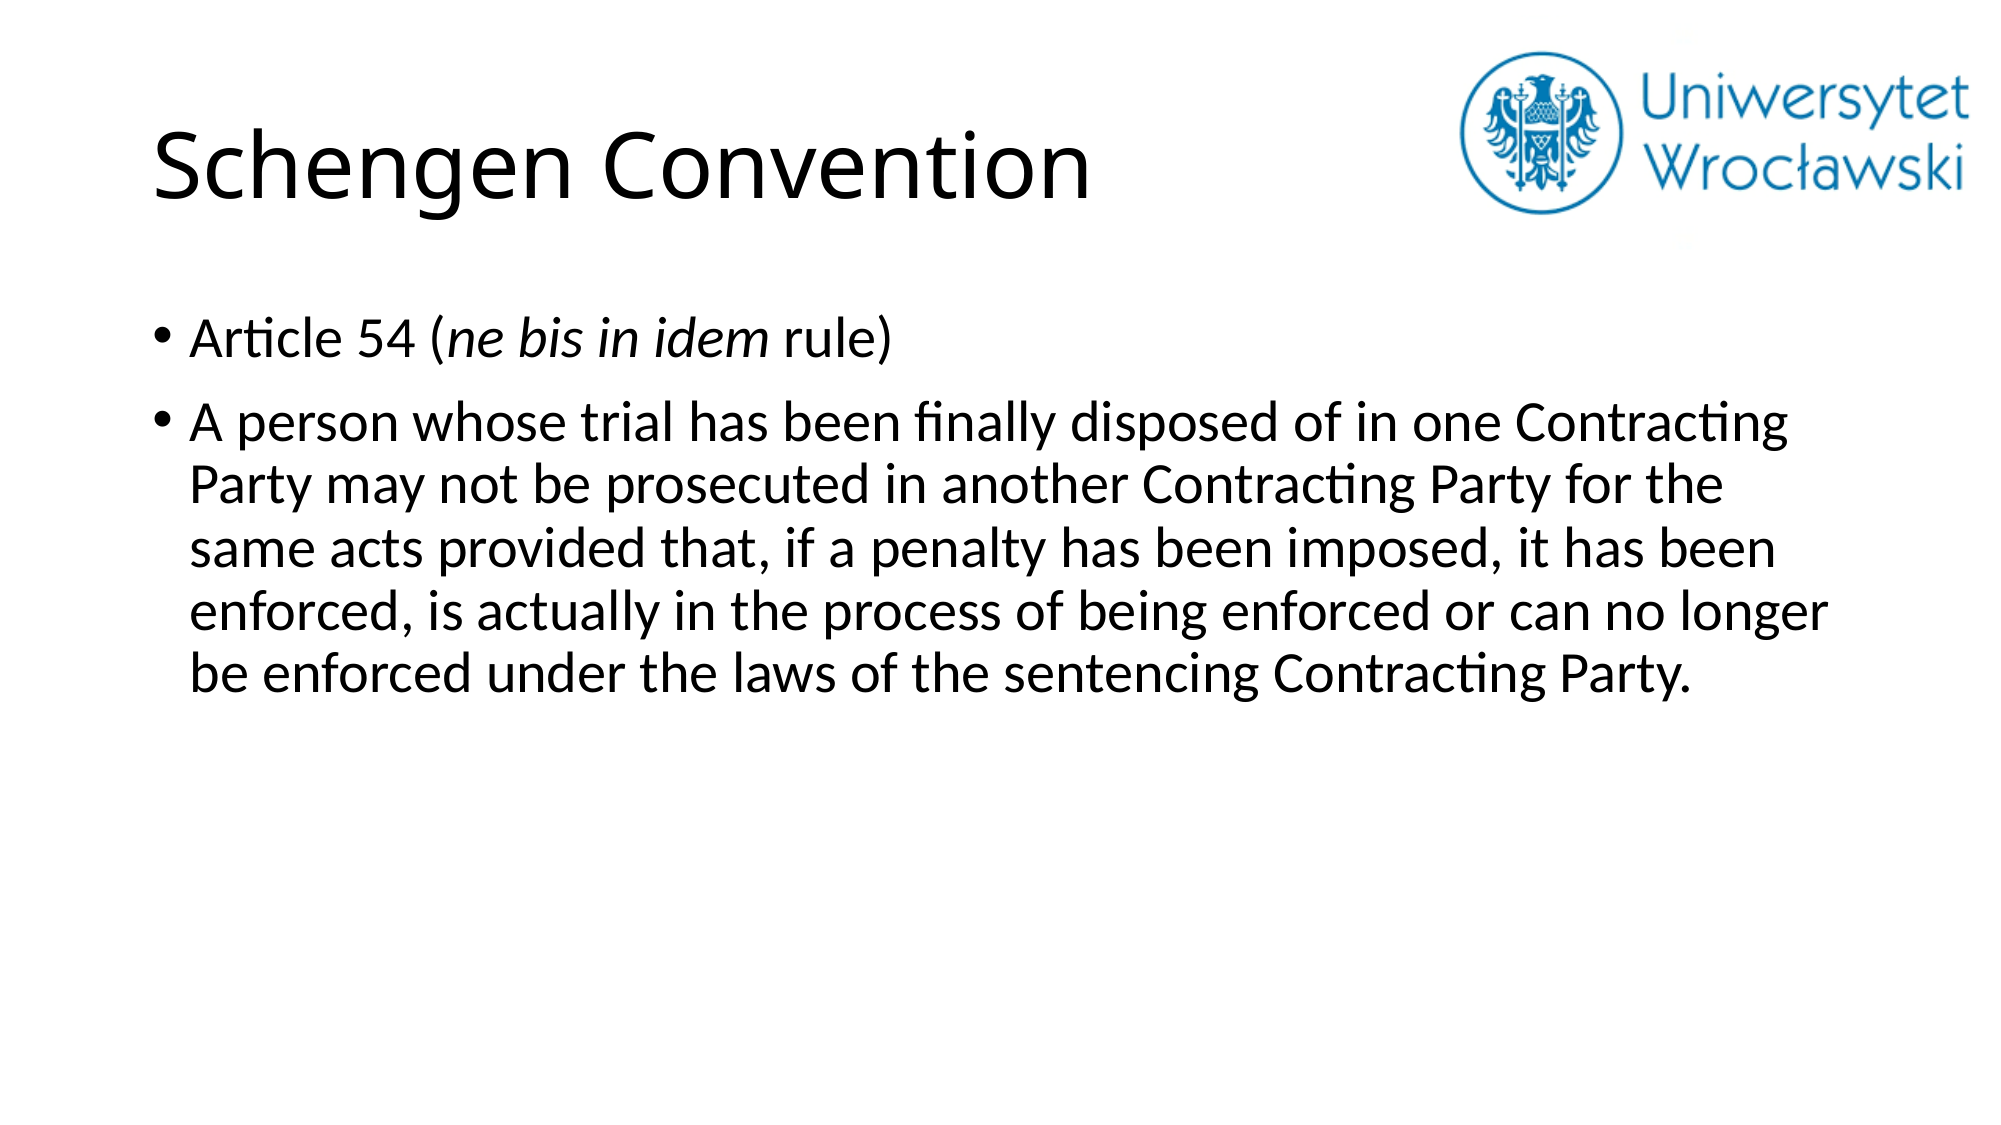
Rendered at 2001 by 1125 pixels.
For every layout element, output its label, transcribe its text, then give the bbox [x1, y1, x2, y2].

title Schengen Convention [137, 59, 1863, 278]
list Article 54 (ne bis in idem rule) A person whose trial has been finally disposed of in one Contracting Party may not be prosecuted in another Contracting Party for the same acts provided that, if a penalty has been imposed, it has been enforced, is actually in the process of being enforced or can no longer be enforced under the laws of the sentencing Contracting Party. [137, 299, 1863, 1014]
picture [1452, 15, 1975, 252]
